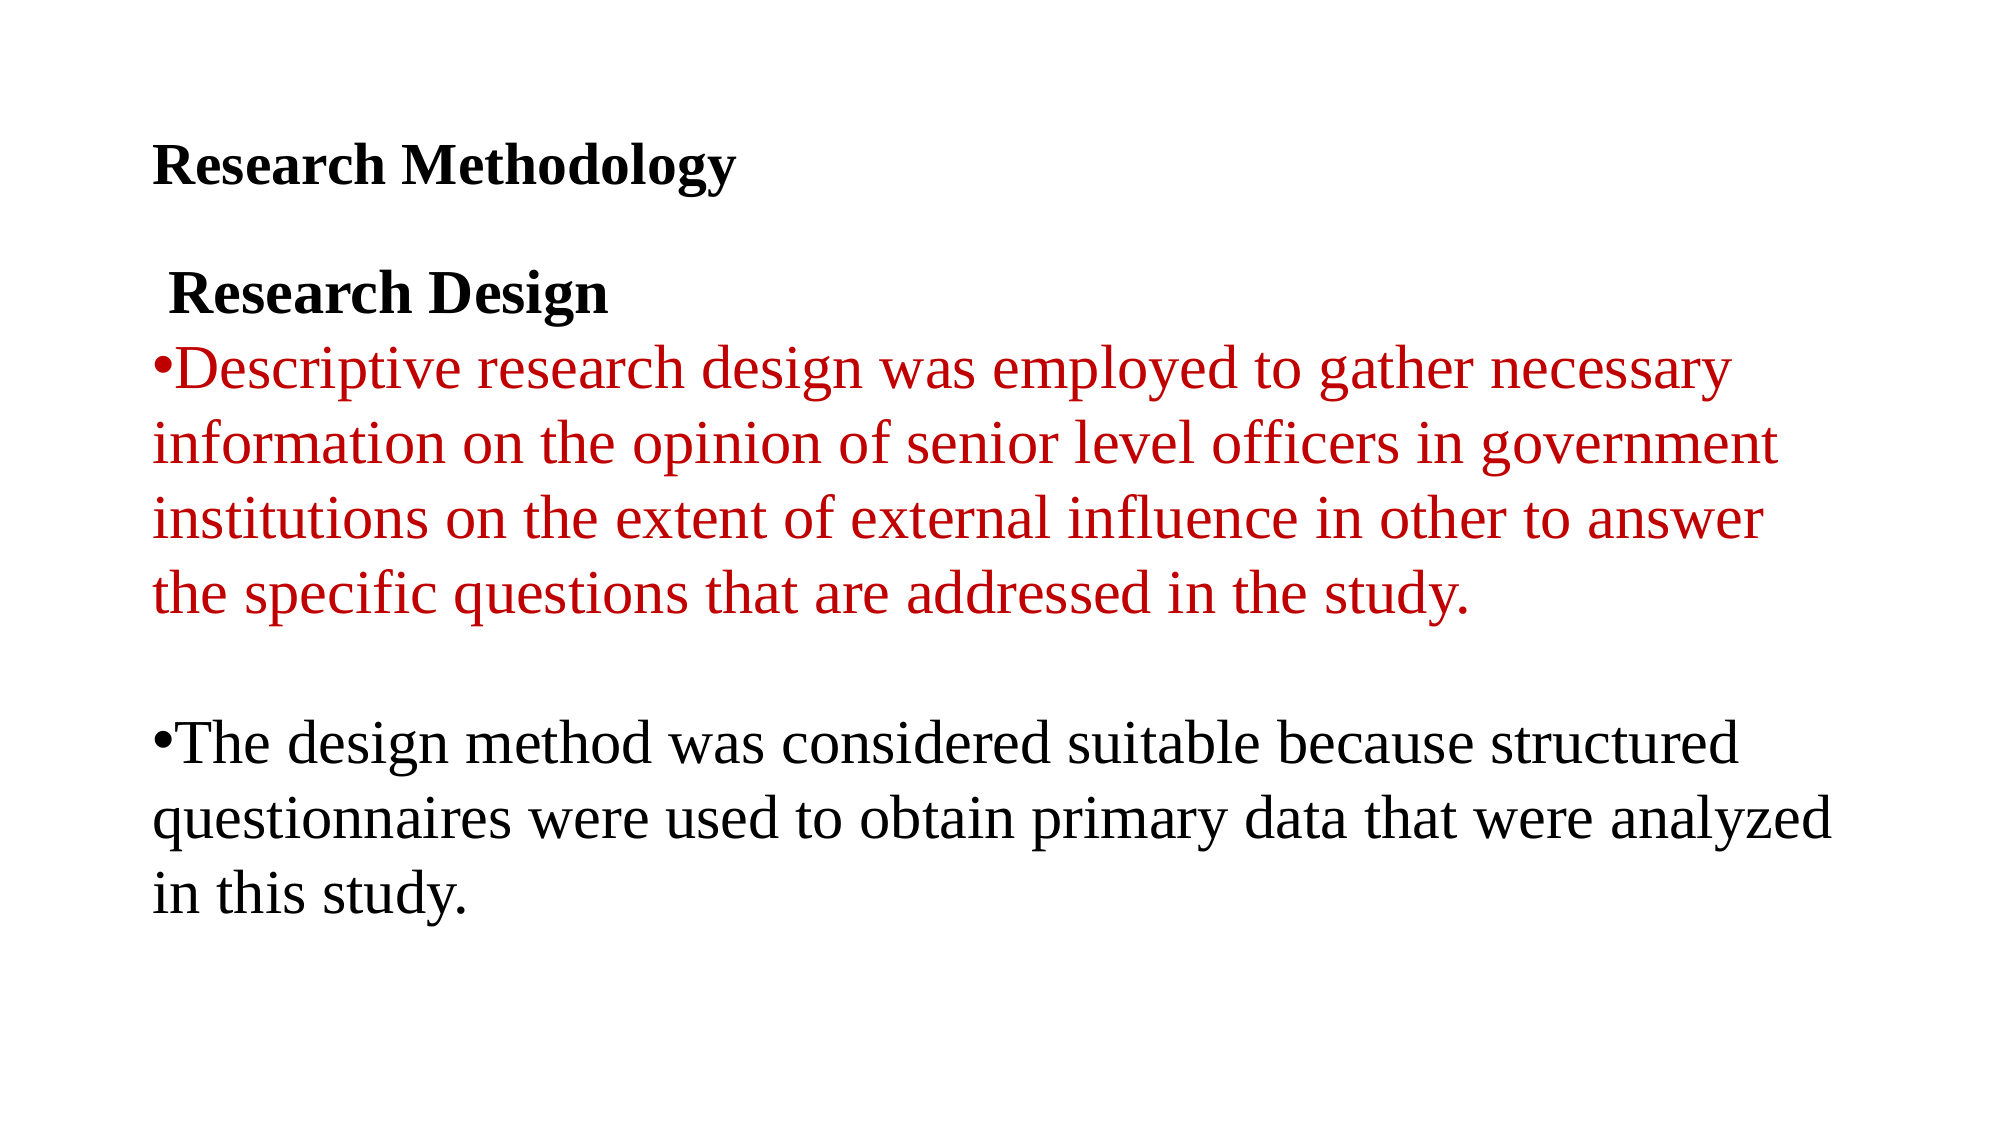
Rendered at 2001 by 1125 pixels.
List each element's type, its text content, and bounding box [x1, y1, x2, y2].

title Research Methodology [137, 59, 1863, 244]
list Research Design Descriptive research design was employed to gather necessary information on the opinion of senior level officers in government institutions on the extent of external influence in other to answer the specific questions that are addressed in the study. The design method was considered suitable because structured questionnaires were used to obtain primary data that were analyzed in this study. [137, 244, 1863, 1125]
